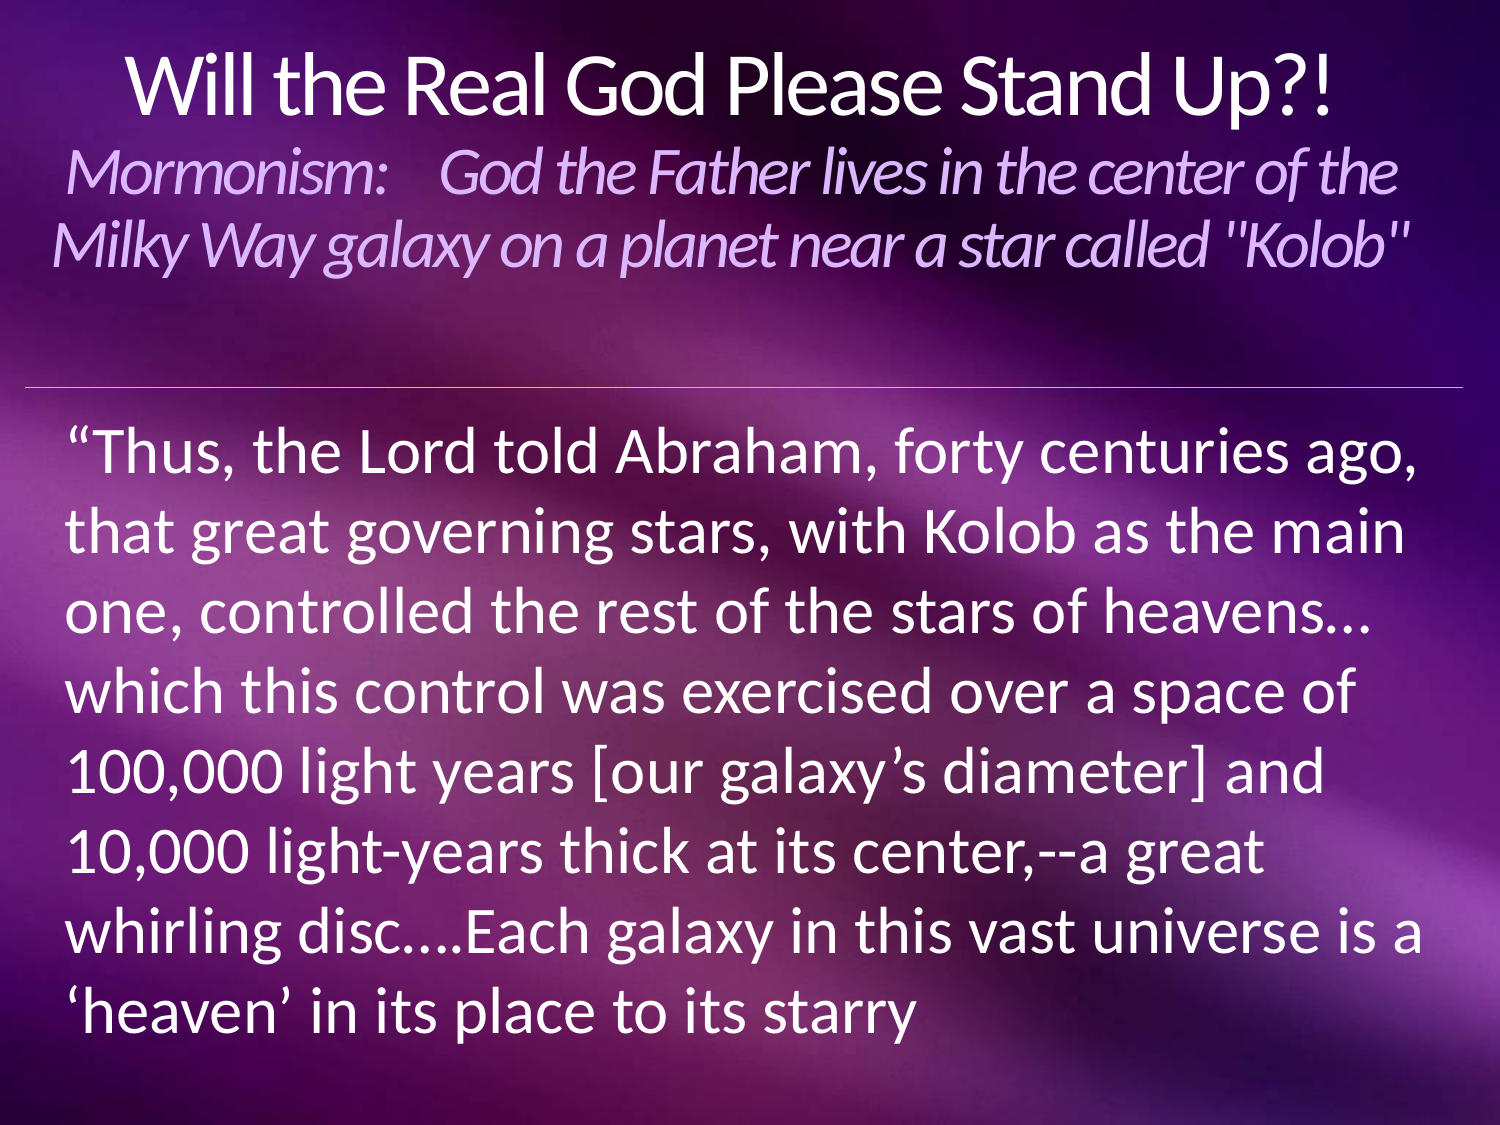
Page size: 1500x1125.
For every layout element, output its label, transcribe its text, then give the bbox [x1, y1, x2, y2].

text_box “Thus, the Lord told Abraham, forty centuries ago, that great governing stars, with Kolob as the main one, controlled the rest of the stars of heavens…which this control was exercised over a space of 100,000 light years [our galaxy’s diameter] and 10,000 light-years thick at its center,--a great whirling disc….Each galaxy in this vast universe is a ‘heaven’ in its place to its starry [50, 399, 1450, 1055]
picture [0, 0, 1500, 1125]
title Will the Real God Please Stand Up?! Mormonism: God the Father lives in the center of the Milky Way galaxy on a planet near a star called "Kolob" [37, 37, 1425, 387]
